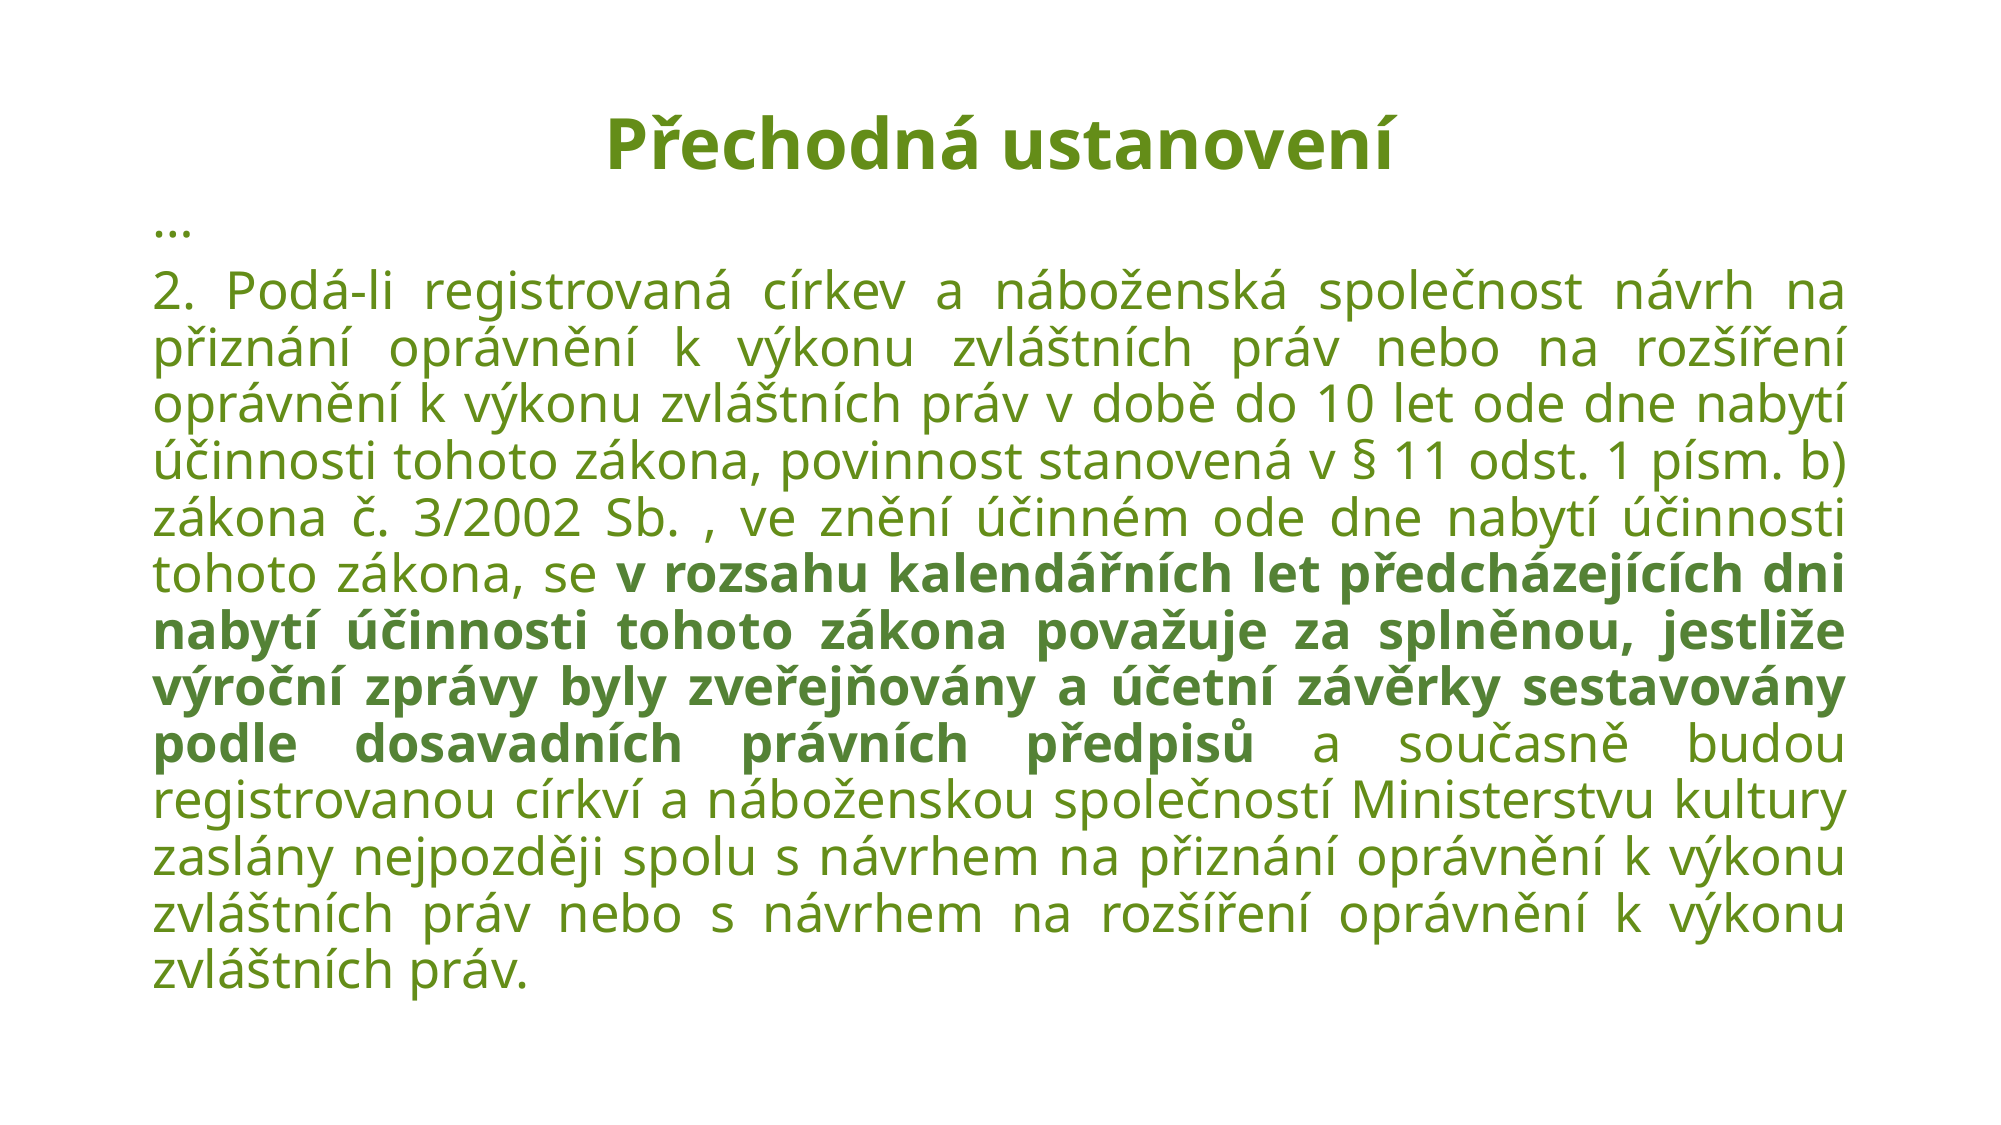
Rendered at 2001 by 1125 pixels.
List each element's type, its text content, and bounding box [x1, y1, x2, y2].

list Přechodná ustanovení … 2. Podá-li registrovaná církev a náboženská společnost návrh na přiznání oprávnění k výkonu zvláštních práv nebo na rozšíření oprávnění k výkonu zvláštních práv v době do 10 let ode dne nabytí účinnosti tohoto zákona, povinnost stanovená v § 11 odst. 1 písm. b) zákona č. 3/2002 Sb. , ve znění účinném ode dne nabytí účinnosti tohoto zákona, se v rozsahu kalendářních let předcházejících dni nabytí účinnosti tohoto zákona považuje za splněnou, jestliže výroční zprávy byly zveřejňovány a účetní závěrky sestavovány podle dosavadních právních předpisů a současně budou registrovanou církví a náboženskou společností Ministerstvu kultury zaslány nejpozději spolu s návrhem na přiznání oprávnění k výkonu zvláštních práv nebo s návrhem na rozšíření oprávnění k výkonu zvláštních práv. [137, 100, 1863, 1014]
